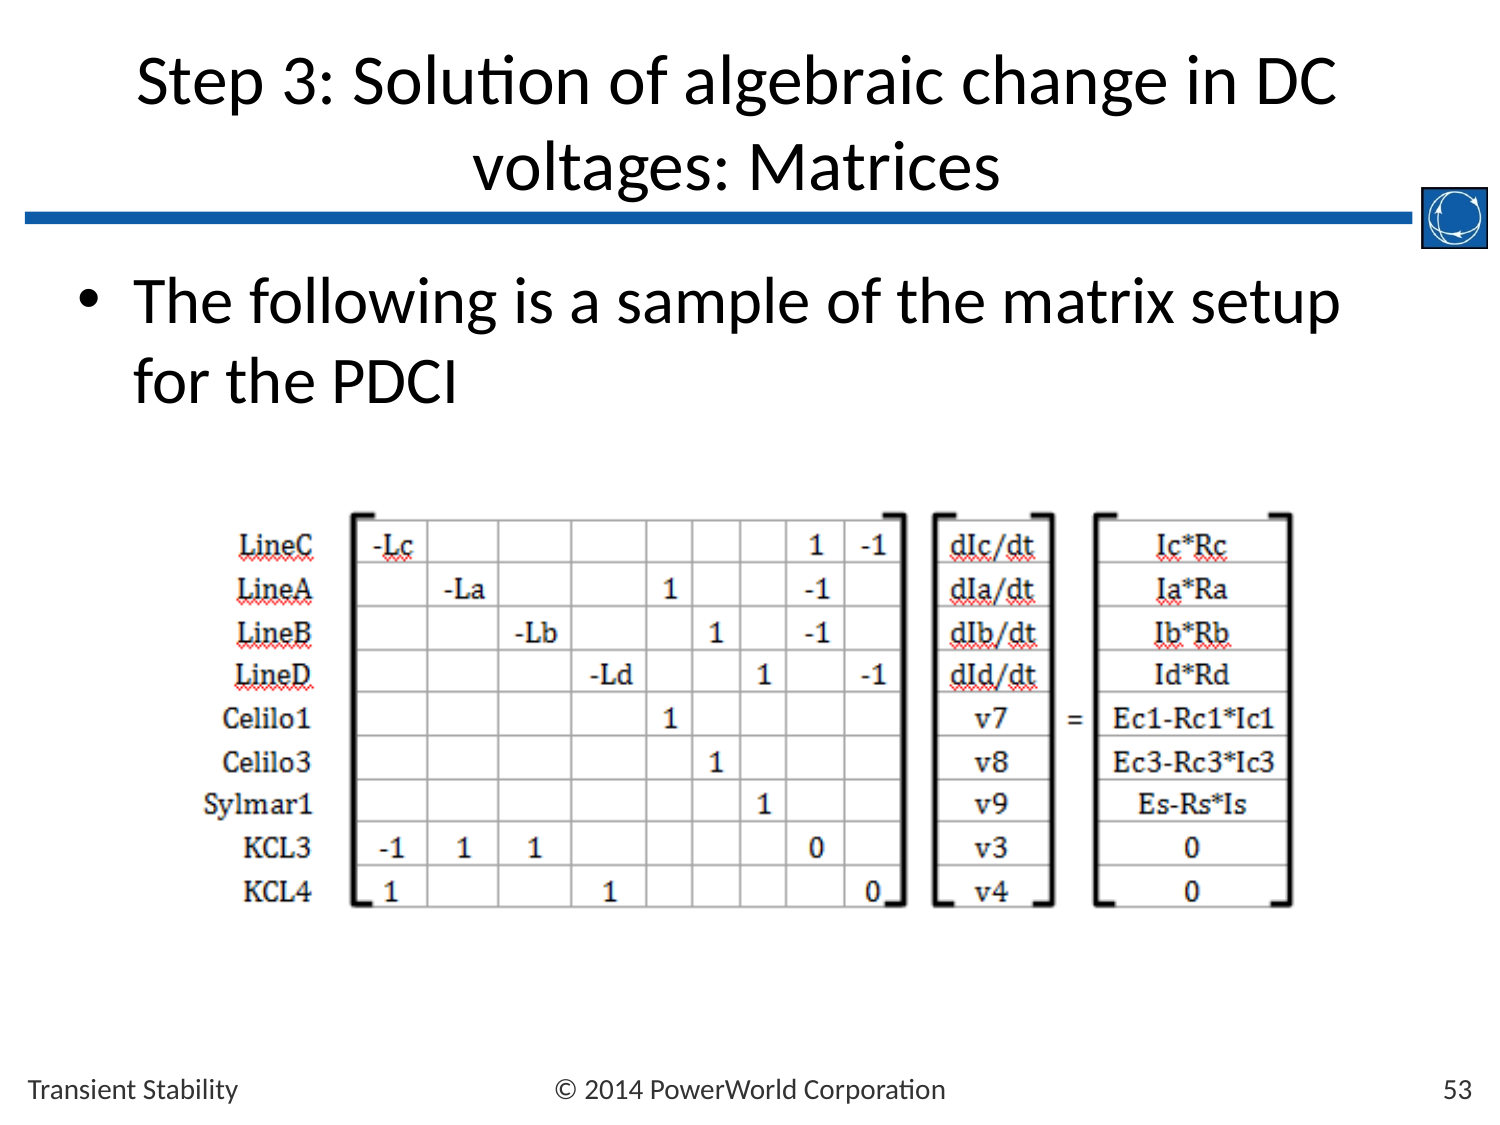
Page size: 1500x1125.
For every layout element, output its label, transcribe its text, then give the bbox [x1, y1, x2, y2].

picture [187, 499, 1309, 921]
picture [1421, 187, 1488, 249]
list The following is a sample of the matrix setup for the PDCI [62, 249, 1438, 1038]
title Step 3: Solution of algebraic change in DC voltages: Matrices [62, 24, 1413, 213]
